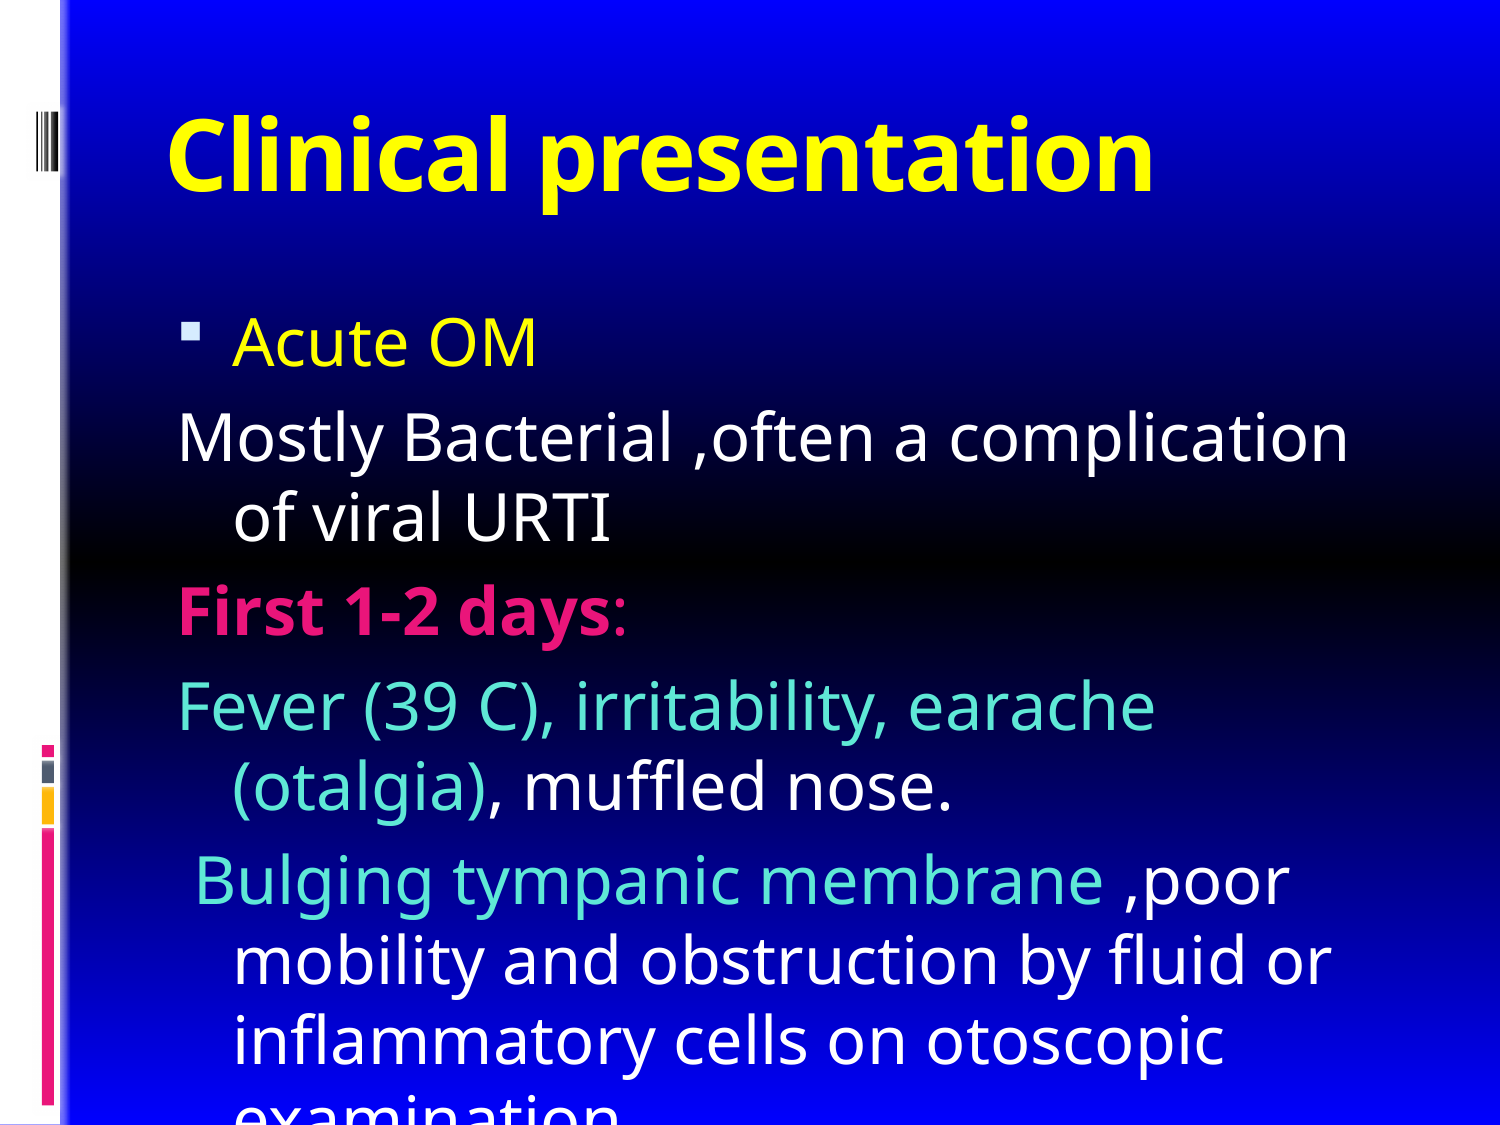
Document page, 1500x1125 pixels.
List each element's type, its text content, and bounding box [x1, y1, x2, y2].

title Clinical presentation [150, 83, 1425, 234]
list Acute OM Mostly Bacterial ,often a complication of viral URTI First 1-2 days: Fever (39 C), irritability, earache (otalgia), muffled nose. Bulging tympanic membrane ,poor mobility and obstruction by fluid or inflammatory cells on otoscopic examination. [150, 292, 1425, 1043]
